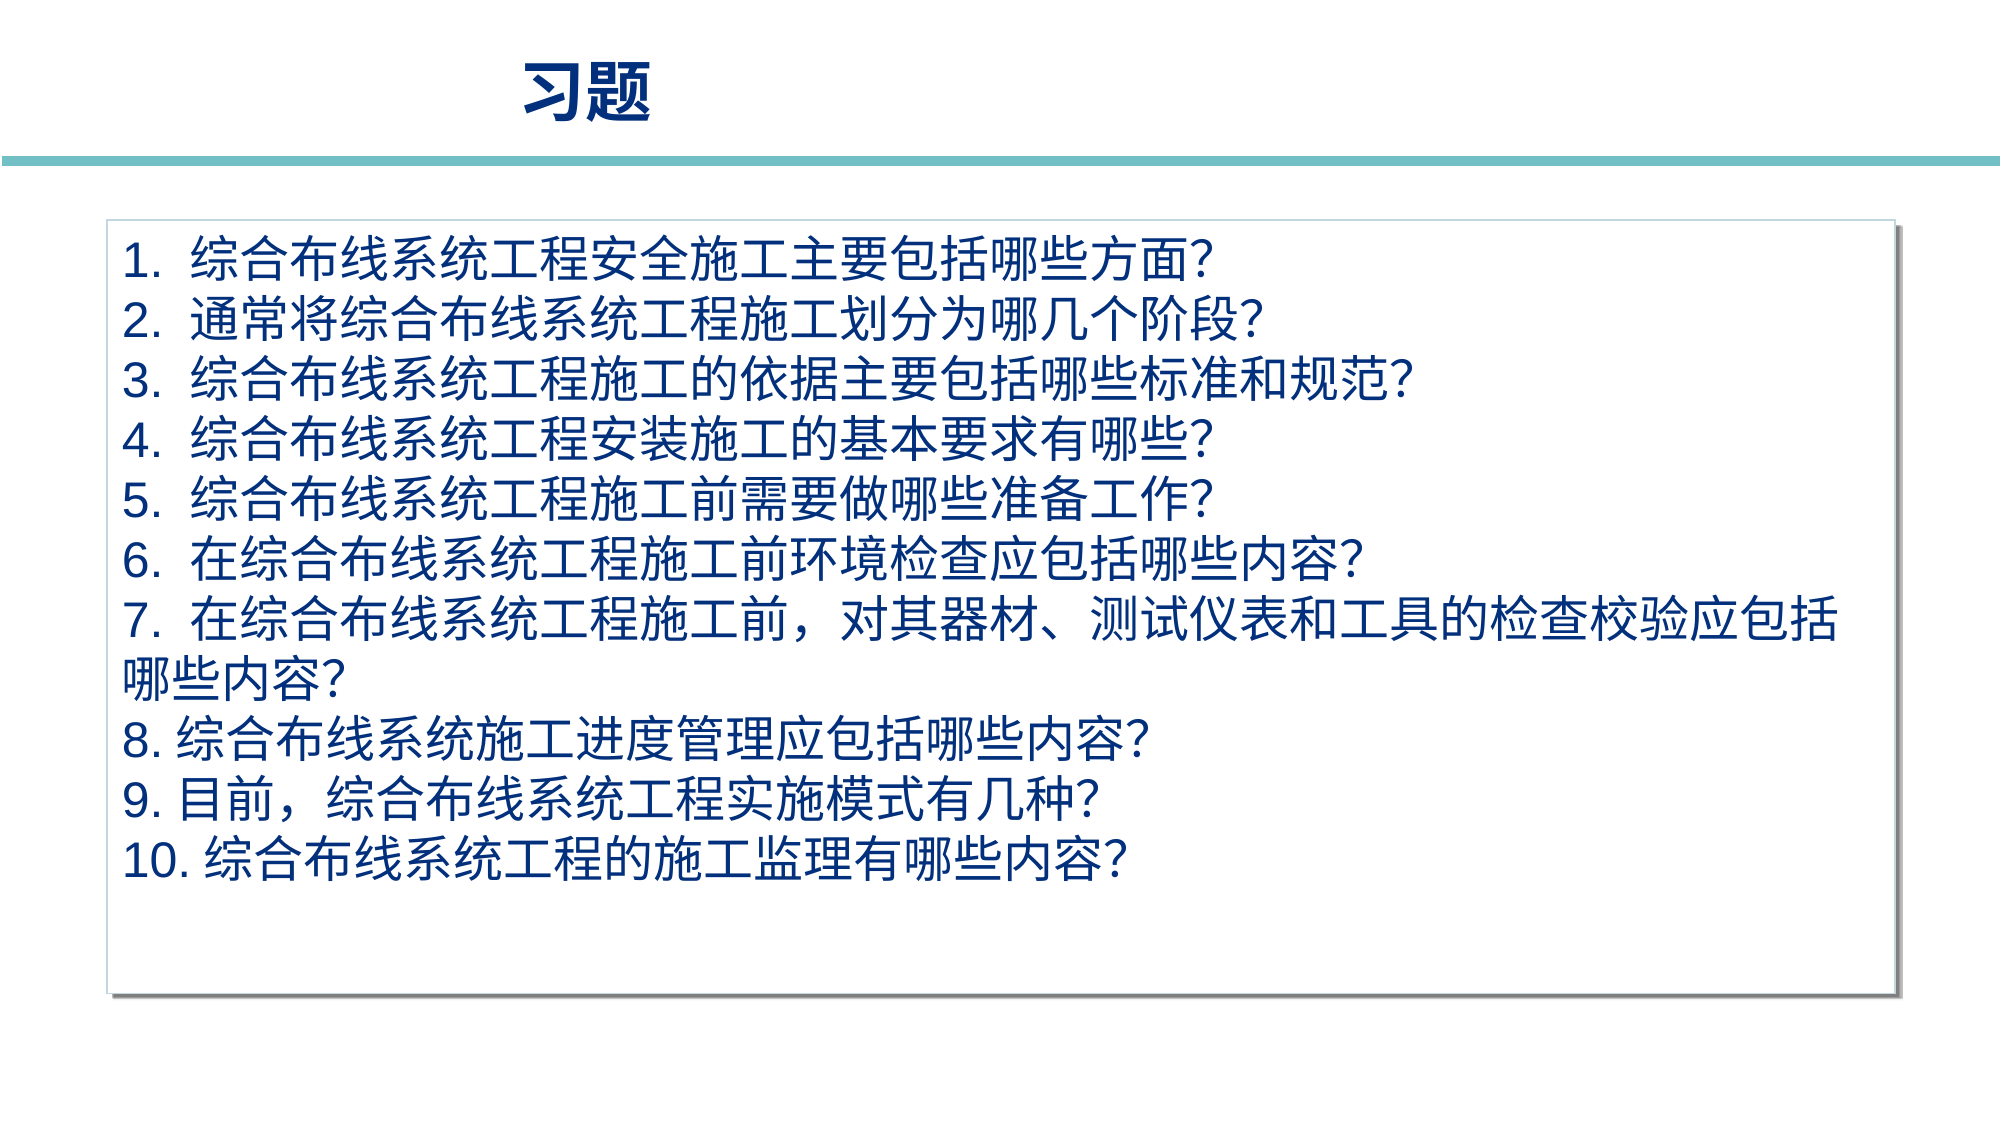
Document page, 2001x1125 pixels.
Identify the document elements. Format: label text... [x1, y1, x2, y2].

text_box 1. 综合布线系统工程安全施工主要包括哪些方面？ 2. 通常将综合布线系统工程施工划分为哪几个阶段？ 3. 综合布线系统工程施工的依据主要包括哪些标准和规范？ 4. 综合布线系统工程安装施工的基本要求有哪些？ 5. 综合布线系统工程施工前需要做哪些准备工作？ 6. 在综合布线系统工程施工前环境检查应包括哪些内容？ 7. 在综合布线系统工程施工前，对其器材、测试仪表和工具的检查校验应包括哪些内容？ 8.综合布线系统施工进度管理应包括哪些内容？ 9.目前，综合布线系统工程实施模式有几种？ 10.综合布线系统工程的施工监理有哪些内容？ [107, 219, 1896, 994]
text_box 习题 [503, 42, 1504, 138]
